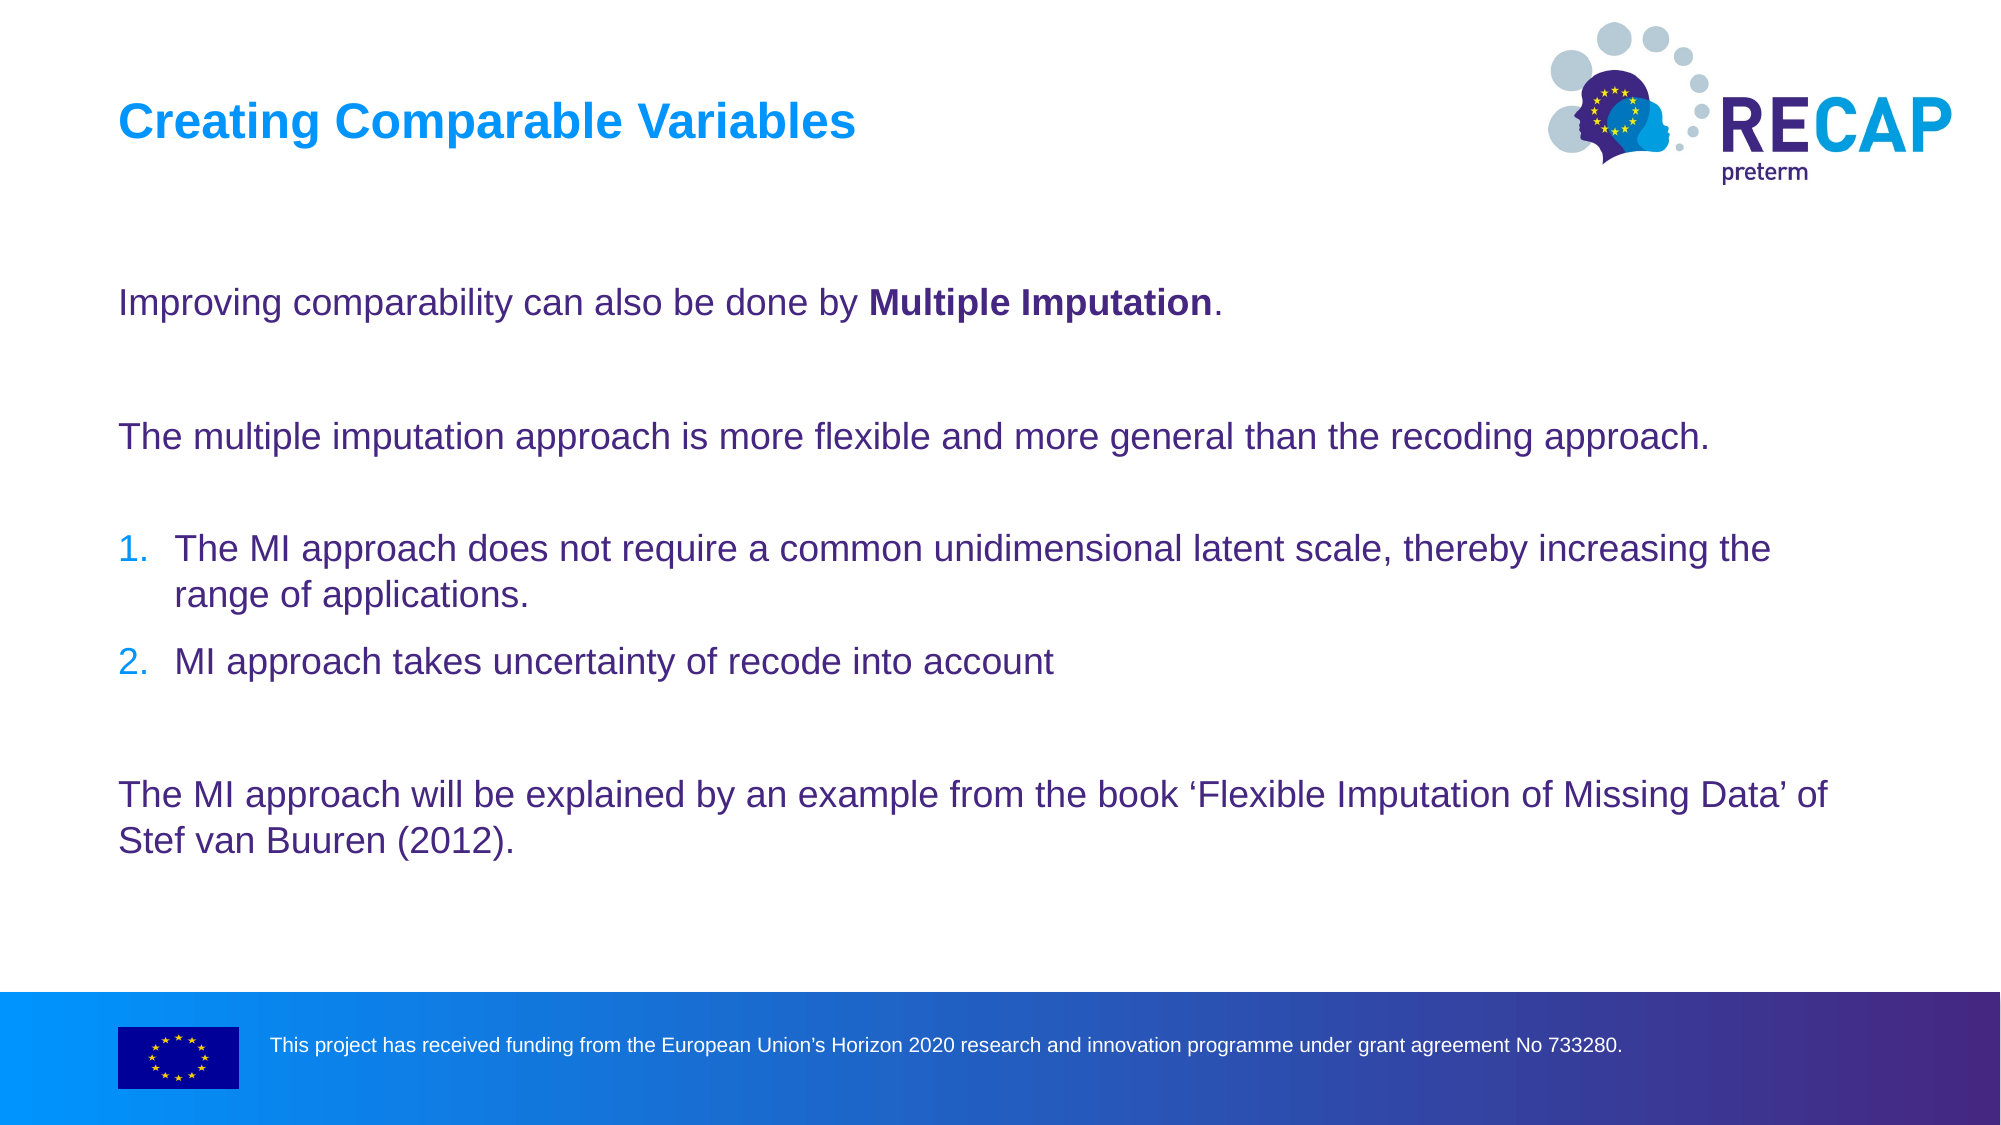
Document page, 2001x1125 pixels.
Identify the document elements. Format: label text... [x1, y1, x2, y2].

list Improving comparability can also be done by Multiple Imputation. The multiple imputation approach is more flexible and more general than the recoding approach. The MI approach does not require a common unidimensional latent scale, thereby increasing the range of applications. MI approach takes uncertainty of recode into account The MI approach will be explained by an example from the book ‘Flexible Imputation of Missing Data’ of Stef van Buuren (2012). [118, 277, 1867, 928]
picture [118, 1027, 239, 1089]
picture [1547, 22, 1953, 185]
title Creating Comparable Variables [118, 88, 1592, 237]
